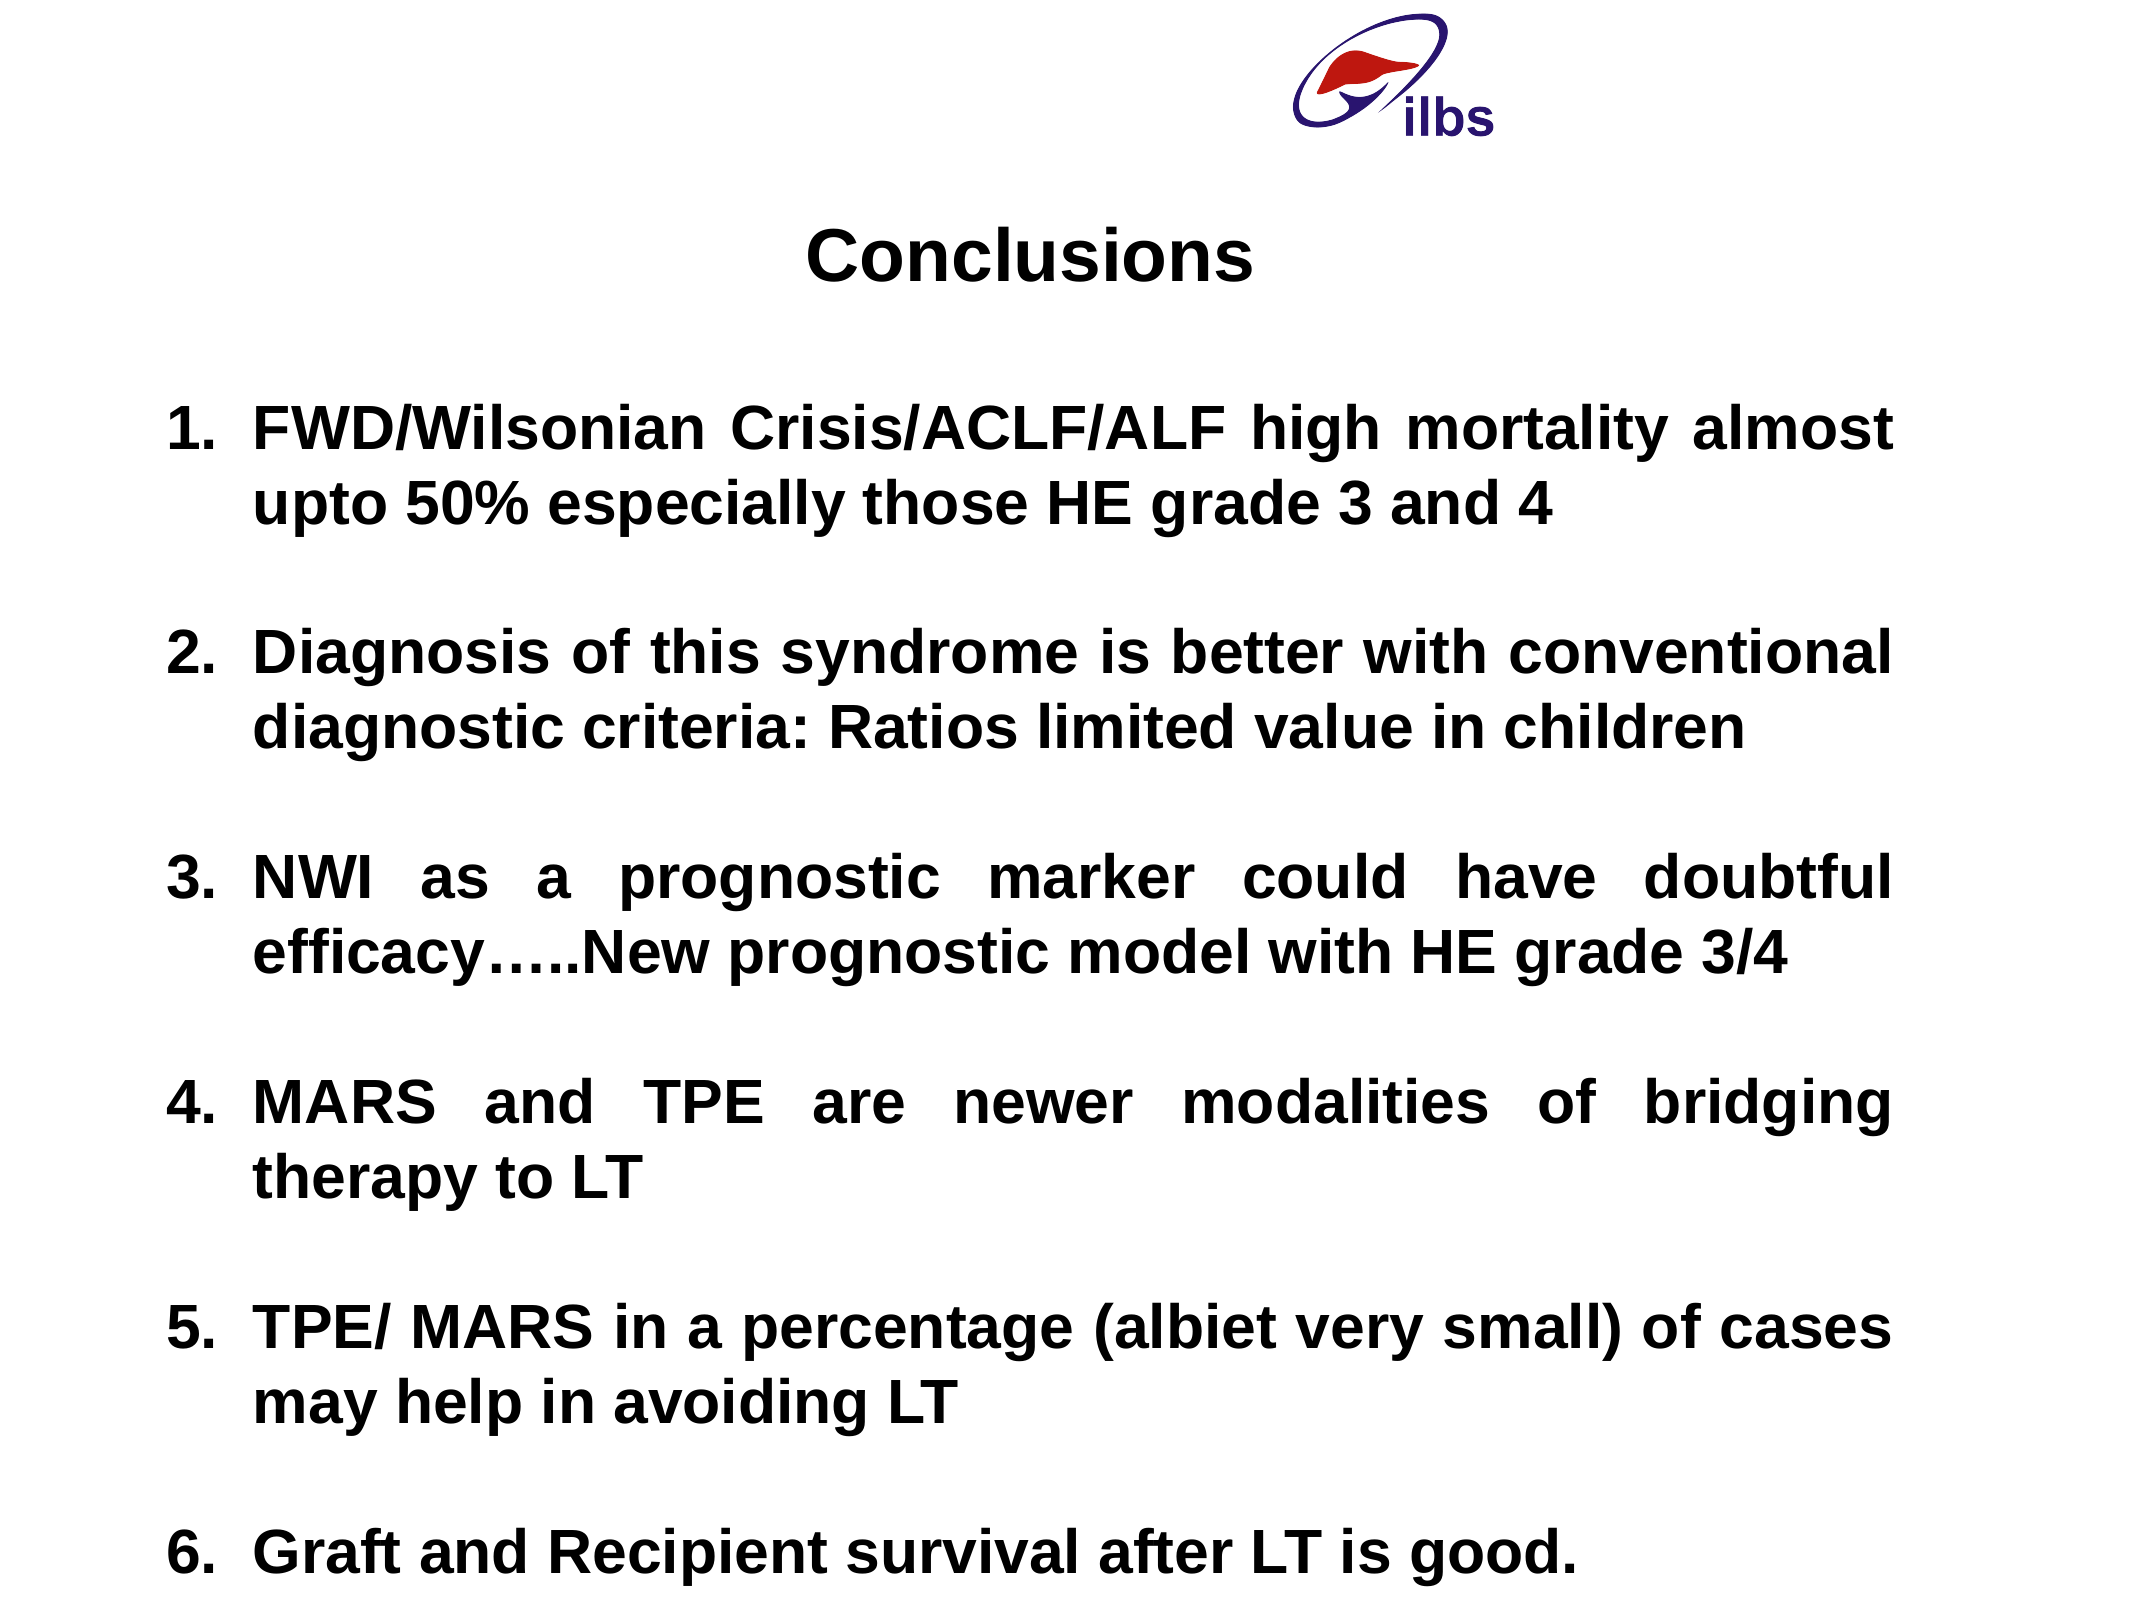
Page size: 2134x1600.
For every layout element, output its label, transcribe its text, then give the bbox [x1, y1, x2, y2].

text_box Conclusions FWD/Wilsonian Crisis/ACLF/ALF high mortality almost upto 50% especially those HE grade 3 and 4 Diagnosis of this syndrome is better with conventional diagnostic criteria: Ratios limited value in children NWI as a prognostic marker could have doubtful efficacy…..New prognostic model with HE grade 3/4 MARS and TPE are newer modalities of bridging therapy to LT TPE/ MARS in a percentage (albiet very small) of cases may help in avoiding LT Graft and Recipient survival after LT is good. [157, 198, 1904, 1600]
picture [1289, 0, 1500, 141]
